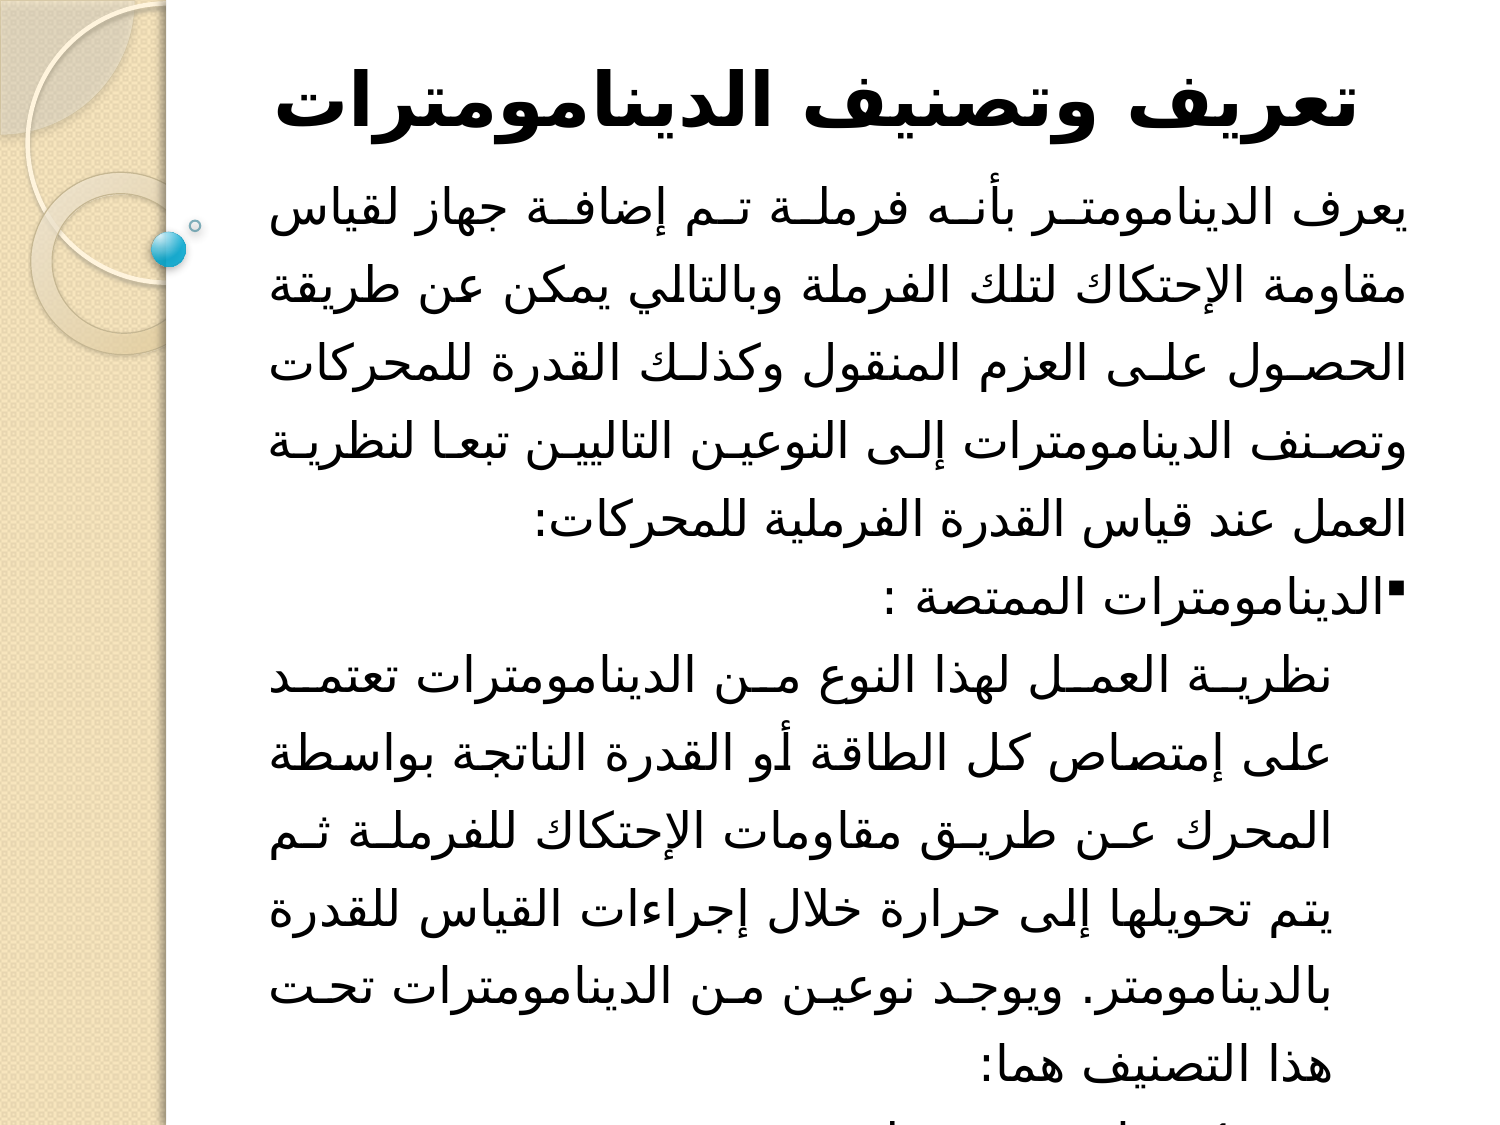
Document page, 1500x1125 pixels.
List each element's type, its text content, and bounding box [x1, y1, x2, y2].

title تعريف وتصنيف الدينامومترات [194, 42, 1471, 149]
text_box يعرف الدينامومتر بأنه فرملة تم إضافة جهاز لقياس مقاومة الإحتكاك لتلك الفرملة وبالتالي يمكن عن طريقة الحصول على العزم المنقول وكذلك القدرة للمحركات وتصنف الدينامومترات إلى النوعين التاليين تبعا لنظرية العمل عند قياس القدرة الفرملية للمحركات: الدينامومترات الممتصة : نظرية العمل لهذا النوع من الدينامومترات تعتمد على إمتصاص كل الطاقة أو القدرة الناتجة بواسطة المحرك عن طريق مقاومات الإحتكاك للفرملة ثم يتم تحويلها إلى حرارة خلال إجراءات القياس للقدرة بالدينامومتر. ويوجد نوعين من الدينامومترات تحت هذا التصنيف هما: دينامومتر فرملة بروني الدينامومتر الفرملي ذو الحبل [253, 149, 1424, 1125]
